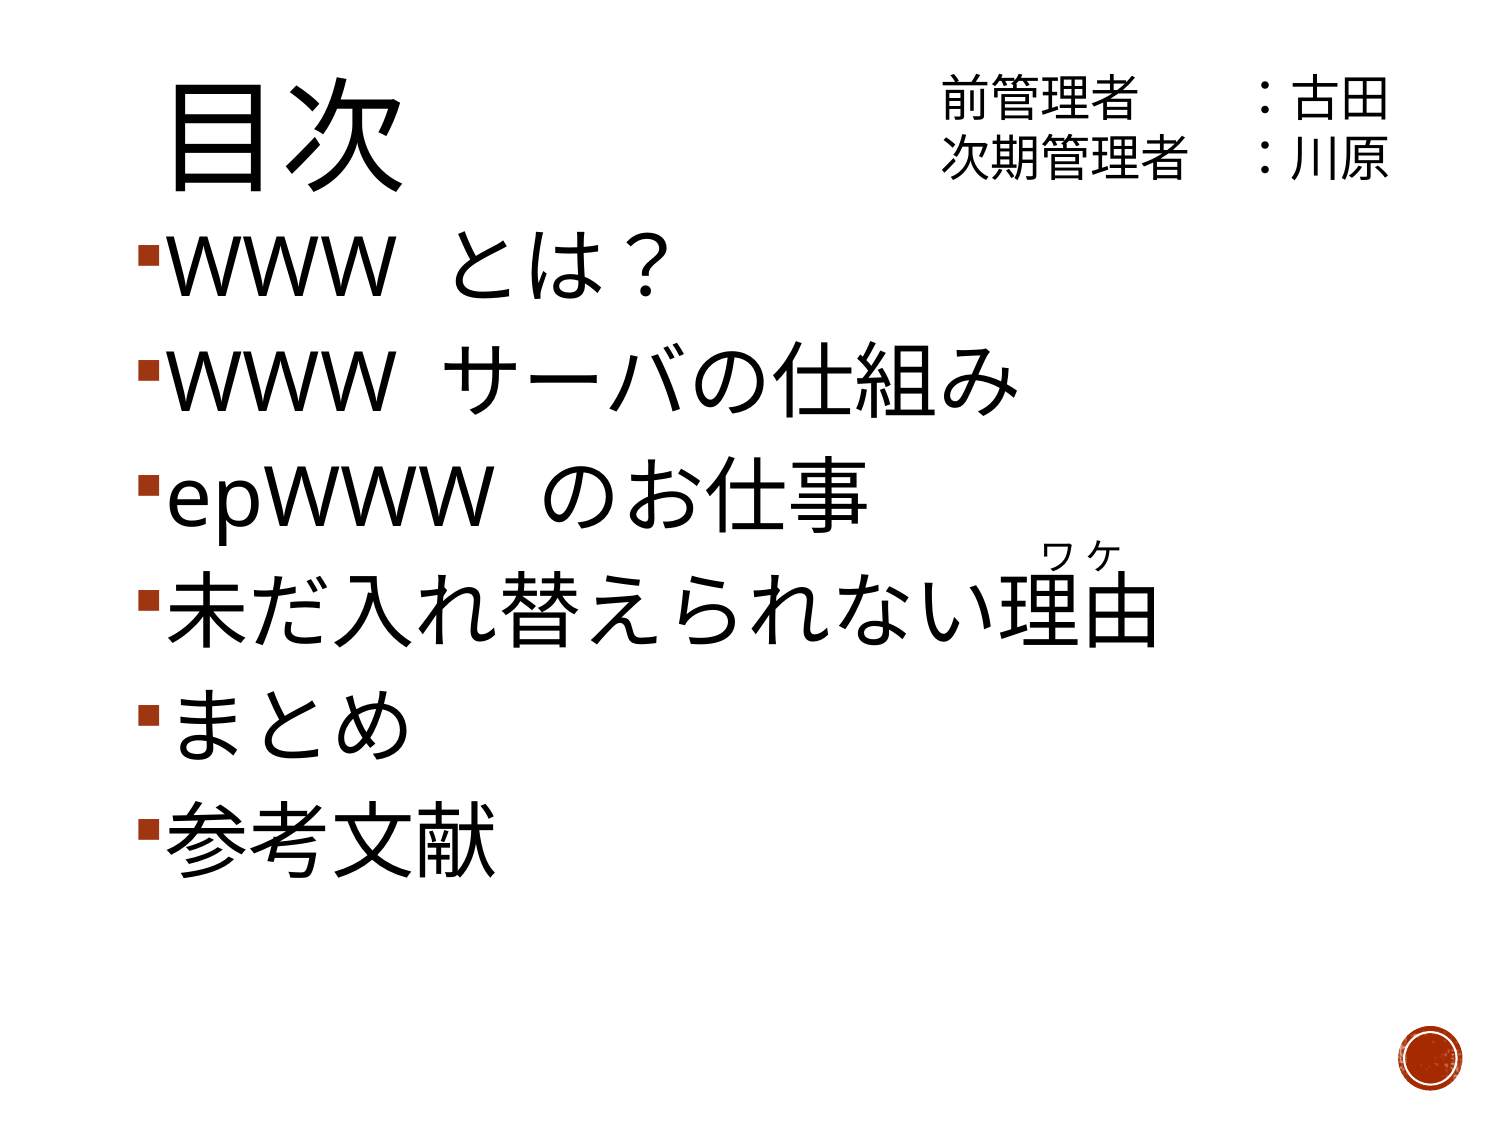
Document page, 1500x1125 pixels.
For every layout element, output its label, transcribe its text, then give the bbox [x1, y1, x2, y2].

text_box 前管理者 ：古田 次期管理者 ：川原 [926, 59, 1500, 255]
text_box ワ ケ [1024, 525, 1156, 585]
text_box WWW とは？ WWW サーバの仕組み epWWW のお仕事 未だ入れ替えられない理由 まとめ 参考文献 [117, 217, 1393, 969]
title 目次 [141, 81, 926, 202]
